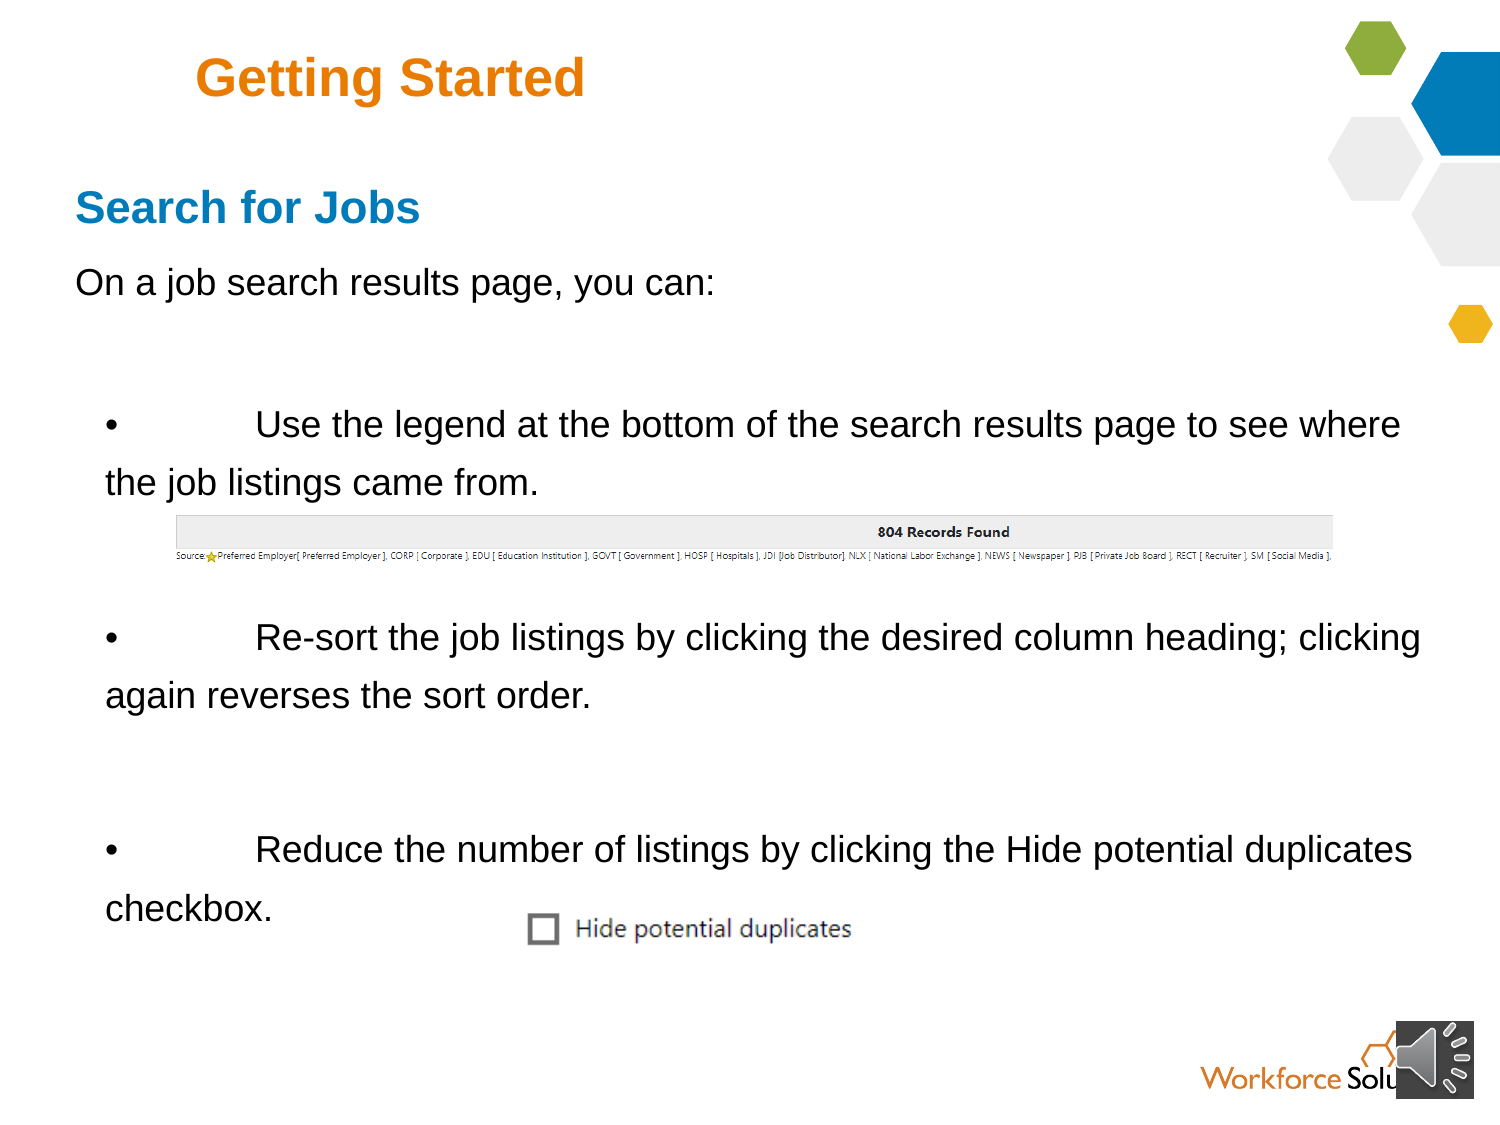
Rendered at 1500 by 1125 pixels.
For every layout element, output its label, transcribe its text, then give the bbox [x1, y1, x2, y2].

picture [1327, 21, 1500, 343]
list Search for Jobs On a job search results page, you can: • Use the legend at the bottom of the search results page to see where the job listings came from. • Re-sort the job listings by clicking the desired column heading; clicking again reverses the sort order. • Reduce the number of listings by clicking the Hide potential duplicates checkbox. [75, 174, 1425, 1074]
title Getting Started [75, 0, 1313, 150]
picture [1200, 1019, 1476, 1101]
picture [503, 893, 884, 969]
picture [166, 504, 1334, 563]
